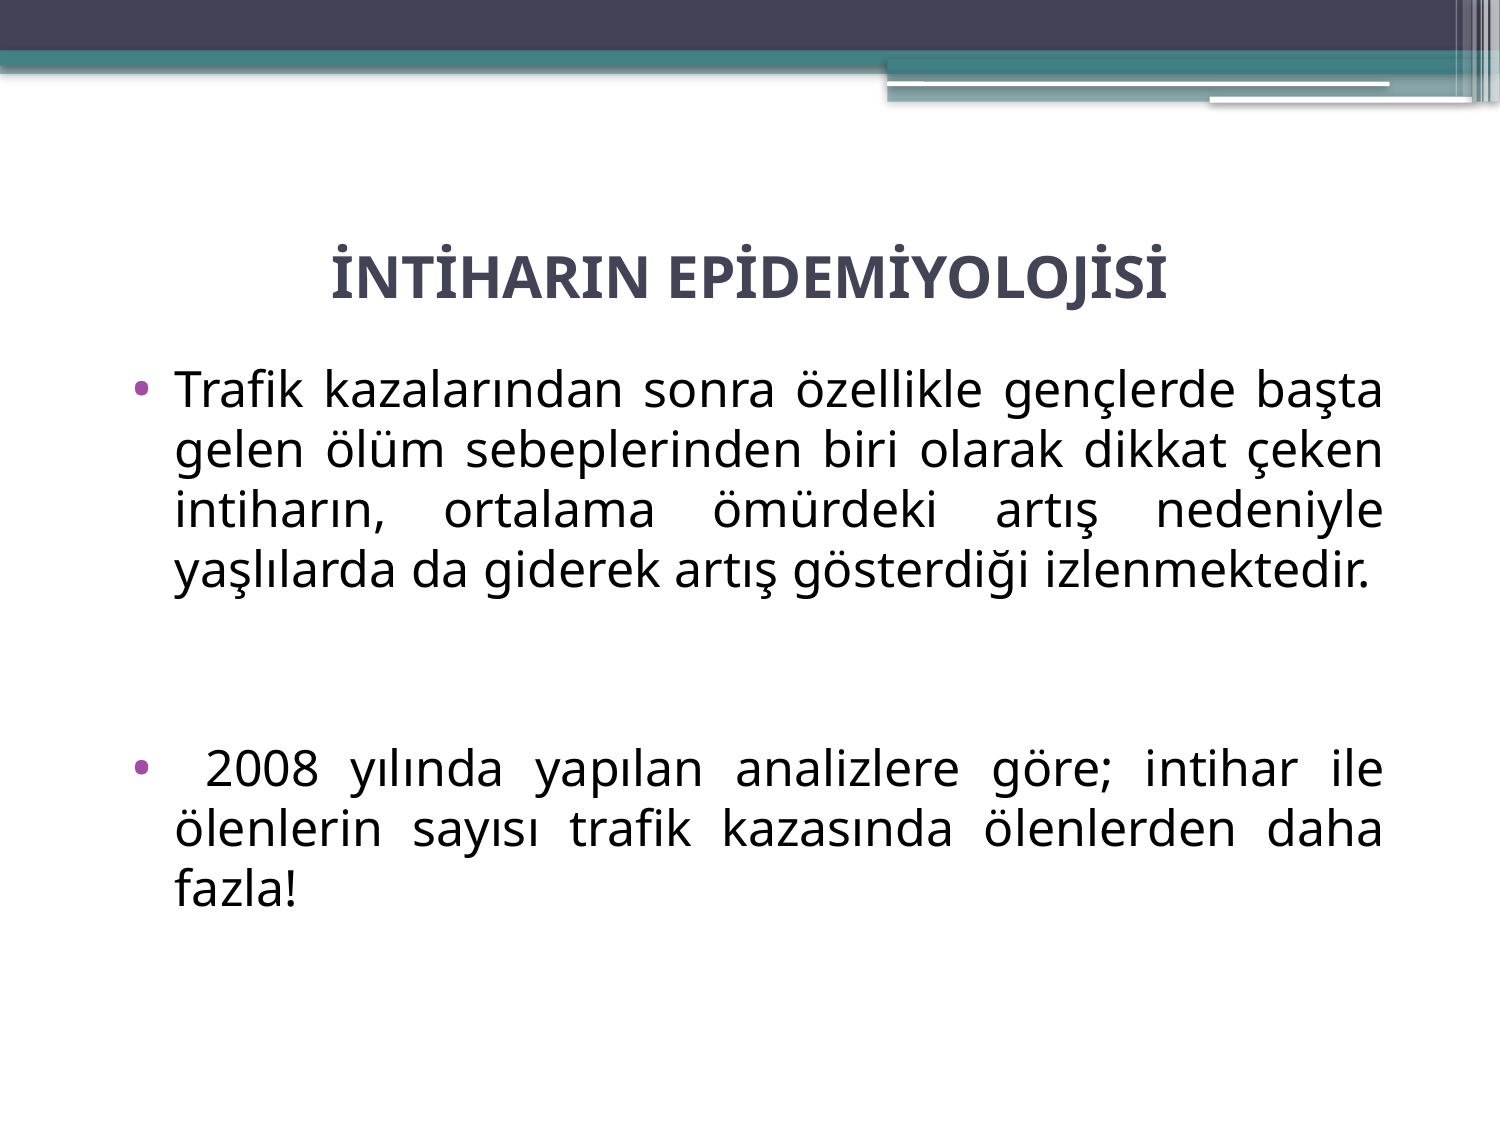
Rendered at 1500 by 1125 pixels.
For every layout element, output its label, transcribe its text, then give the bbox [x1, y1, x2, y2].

list Trafik kazalarından sonra özellikle gençlerde başta gelen ölüm sebeplerinden biri olarak dikkat çeken intiharın, ortalama ömürdeki artış nedeniyle yaşlılarda da giderek artış gösterdiği izlenmektedir. 2008 yılında yapılan analizlere göre; intihar ile ölenlerin sayısı trafik kazasında ölenlerden daha fazla! [99, 350, 1400, 1012]
title İNTİHARIN EPİDEMİYOLOJİSİ [75, 187, 1425, 363]
